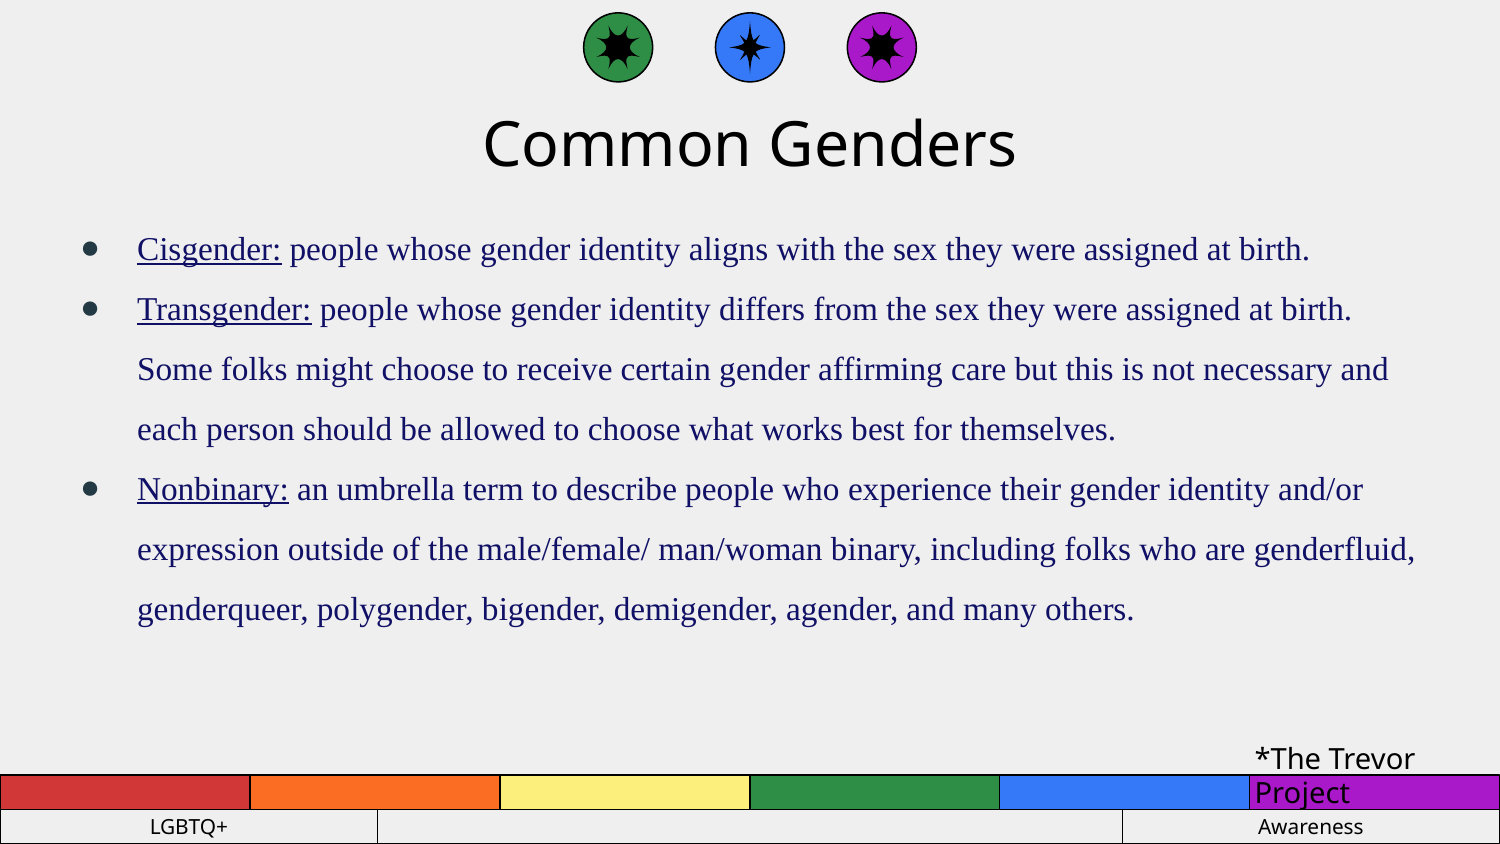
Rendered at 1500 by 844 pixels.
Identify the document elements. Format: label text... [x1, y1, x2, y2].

text_box *The Trevor Project [1239, 724, 1500, 766]
text_box Cisgender: people whose gender identity aligns with the sex they were assigned at birth. Transgender: people whose gender identity differs from the sex they were assigned at birth. Some folks might choose to receive certain gender affirming care but this is not necessary and each person should be allowed to choose what works best for themselves. Nonbinary: an umbrella term to describe people who experience their gender identity and/or expression outside of the male/female/ man/woman binary, including folks who are genderfluid, genderqueer, polygender, bigender, demigender, agender, and many others. [47, 192, 1448, 642]
title Common Genders [118, 88, 1382, 192]
